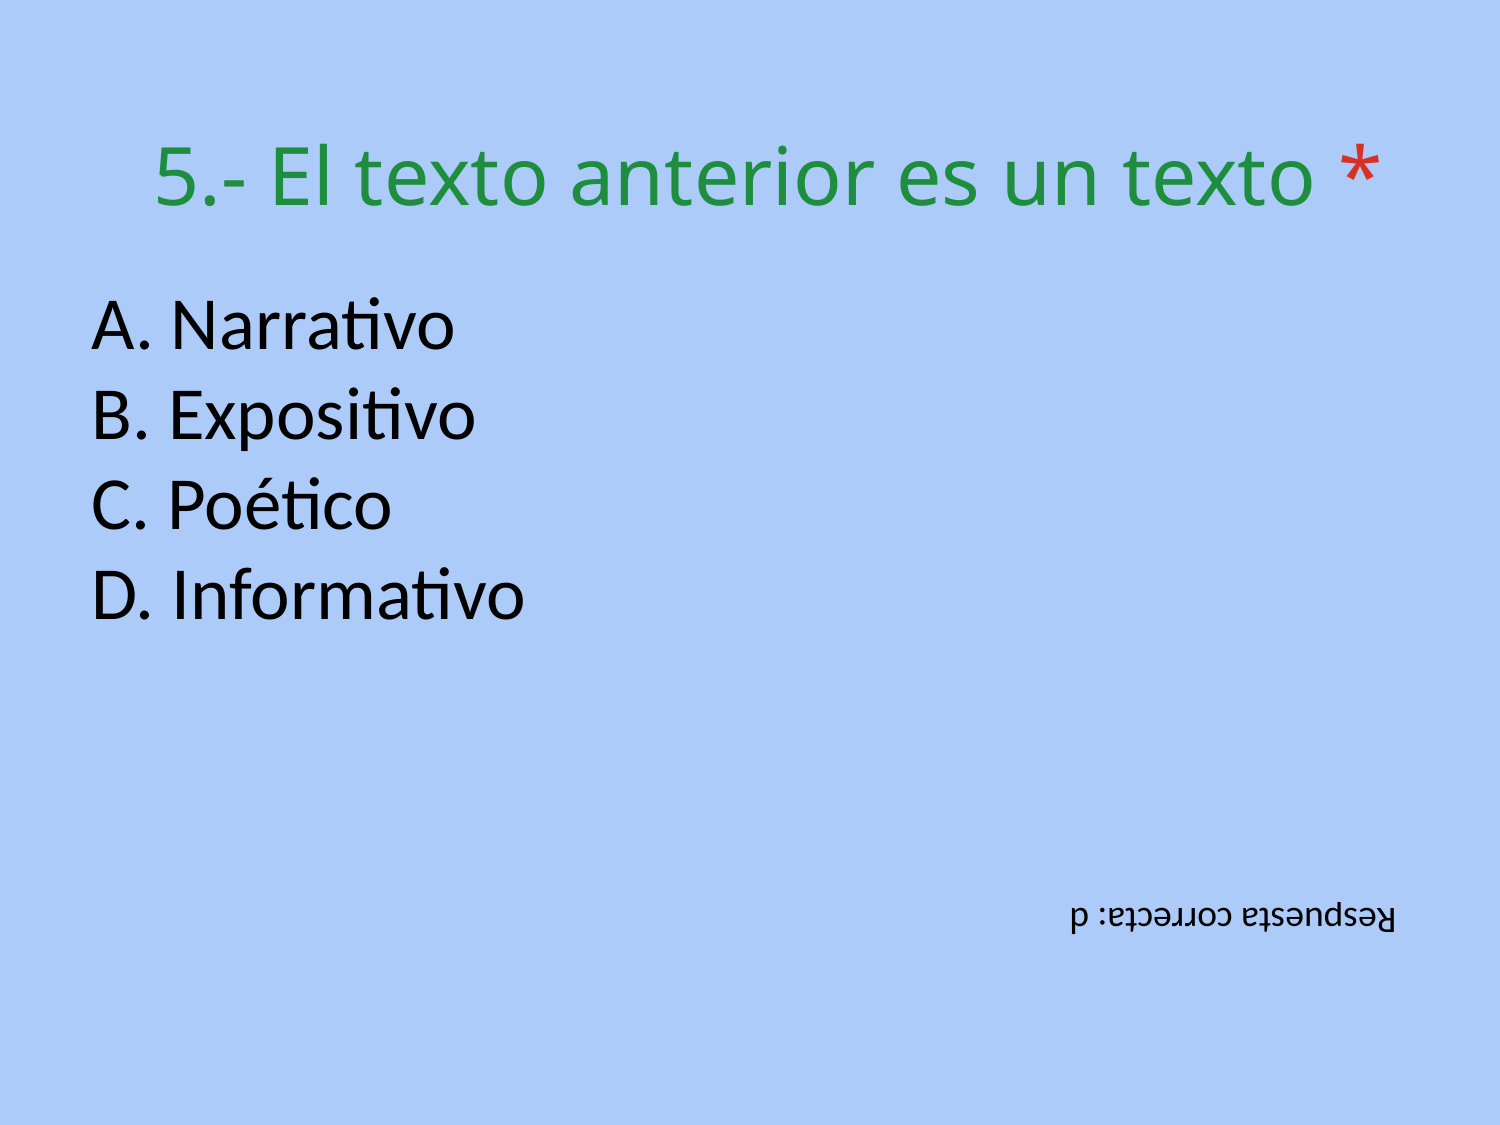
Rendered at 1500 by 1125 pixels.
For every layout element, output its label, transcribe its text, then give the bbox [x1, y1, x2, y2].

text_box Respuesta correcta: d [785, 894, 1412, 954]
title 5.- El texto anterior es un texto * [76, 79, 1461, 268]
text_box A. Narrativo B. Expositivo C. Poético D. Informativo [76, 267, 827, 642]
